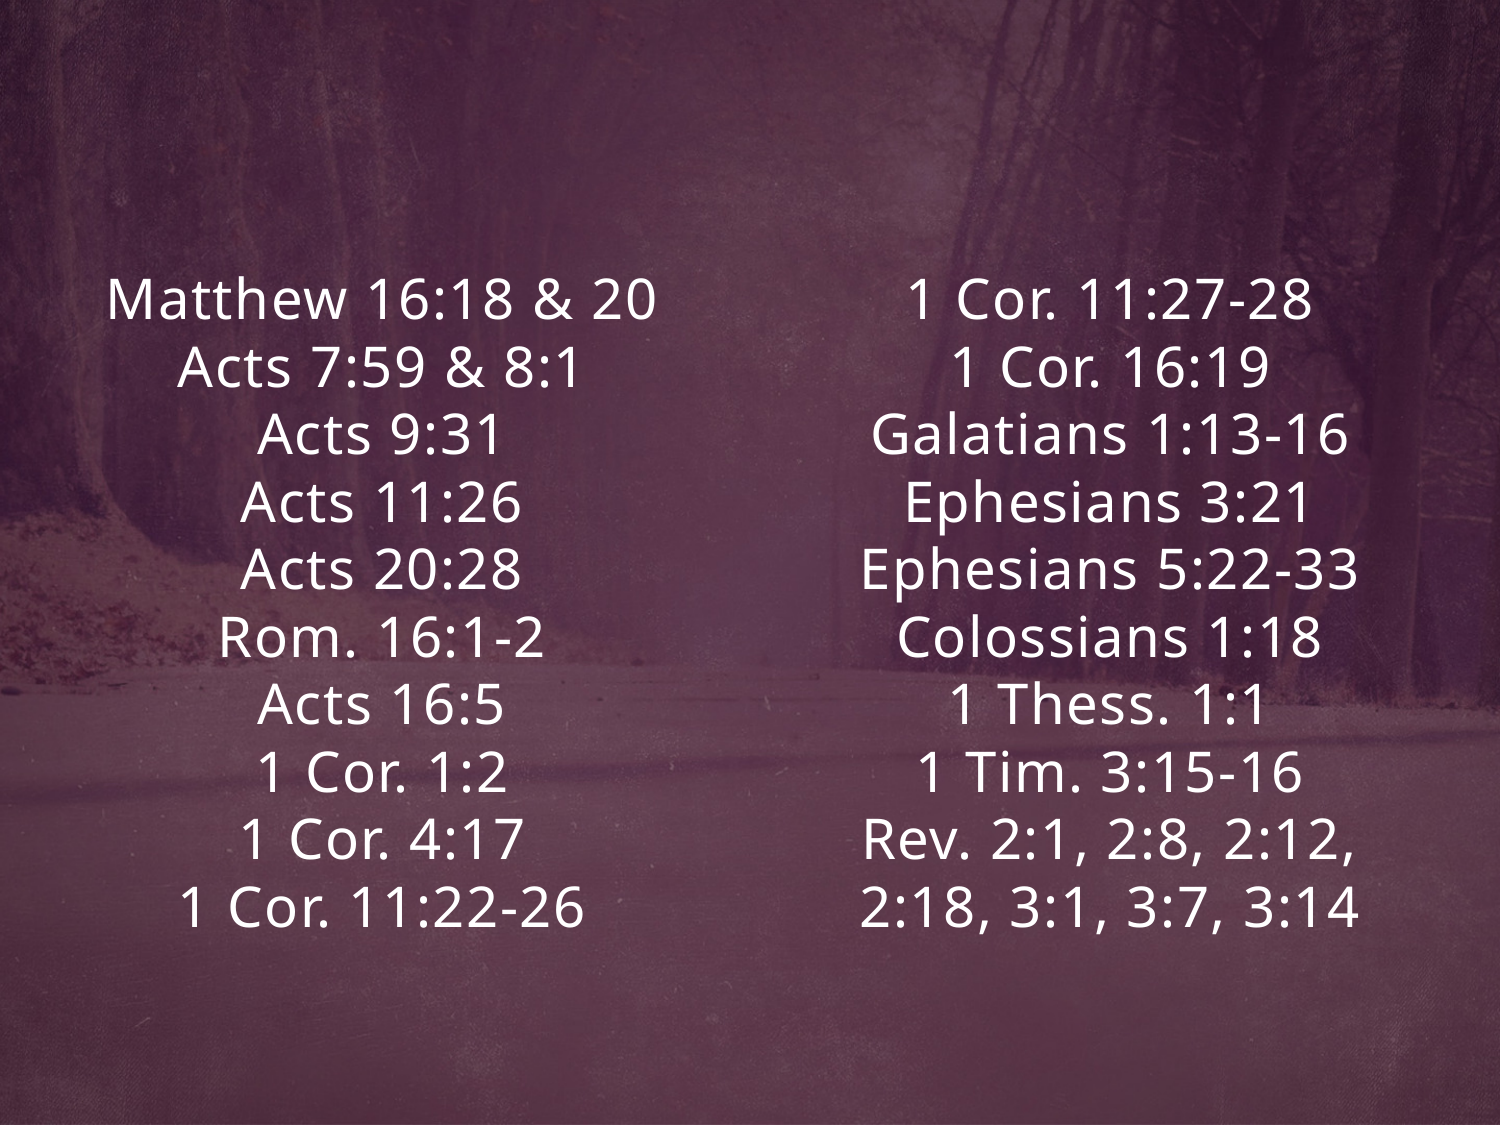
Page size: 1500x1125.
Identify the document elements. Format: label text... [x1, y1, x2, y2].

text_box 1 Cor. 11:27-28 1 Cor. 16:19 Galatians 1:13-16 Ephesians 3:21 Ephesians 5:22-33 Colossians 1:18 1 Thess. 1:1 1 Tim. 3:15-16 Rev. 2:1, 2:8, 2:12, 2:18, 3:1, 3:7, 3:14 [778, 256, 1442, 946]
text_box Matthew 16:18 & 20 Acts 7:59 & 8:1 Acts 9:31 Acts 11:26 Acts 20:28 Rom. 16:1-2 Acts 16:5 1 Cor. 1:2 1 Cor. 4:17 1 Cor. 11:22-26 [50, 256, 714, 946]
picture [0, 0, 1500, 1125]
